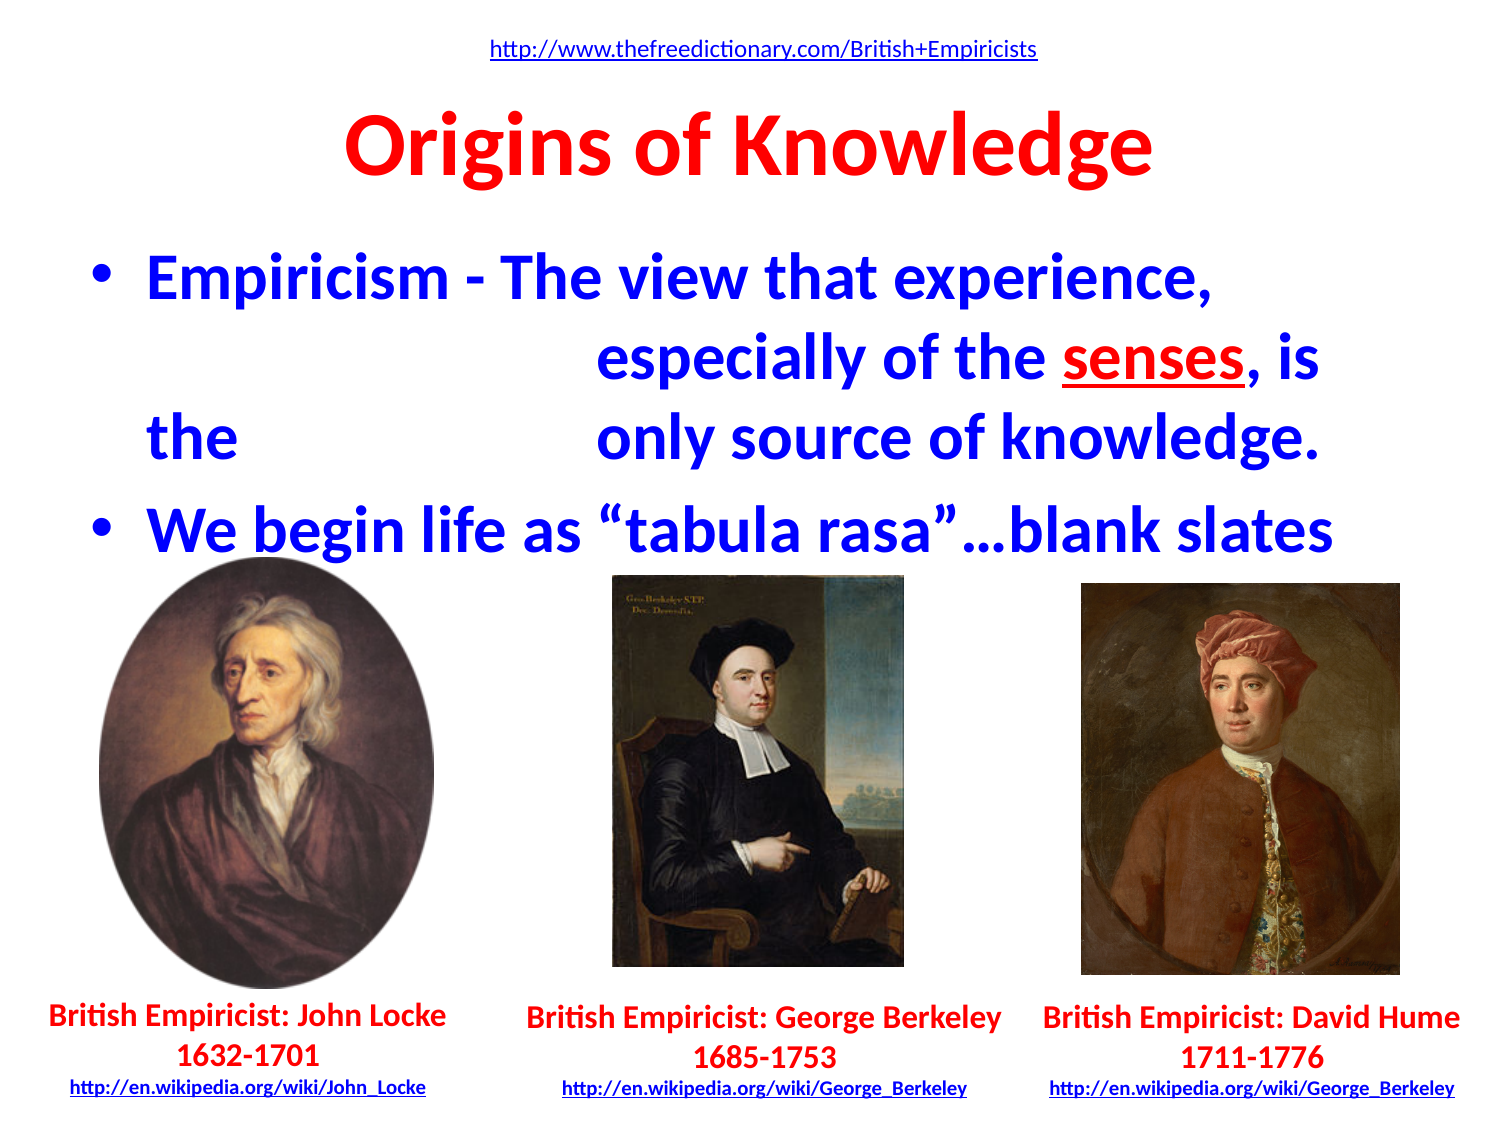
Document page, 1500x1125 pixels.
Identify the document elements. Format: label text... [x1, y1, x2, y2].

picture [612, 574, 904, 967]
text_box British Empiricist: David Hume 1711-1776 http://en.wikipedia.org/wiki/George_Berkeley [966, 987, 1500, 1125]
picture [99, 557, 434, 989]
text_box British Empiricist: George Berkeley 1685-1753 http://en.wikipedia.org/wiki/George_Berkeley [479, 987, 966, 1125]
title Origins of Knowledge [75, 45, 1425, 224]
text_box British Empiricist: John Locke 1632-1701 http://en.wikipedia.org/wiki/John_Locke [16, 986, 480, 1106]
picture [1081, 583, 1401, 976]
text_box http://www.thefreedictionary.com/British+Empiricists [474, 24, 1225, 100]
list Empiricism - The view that experience, especially of the senses, is the only source of knowledge. We begin life as “tabula rasa”…blank slates [75, 224, 1425, 625]
